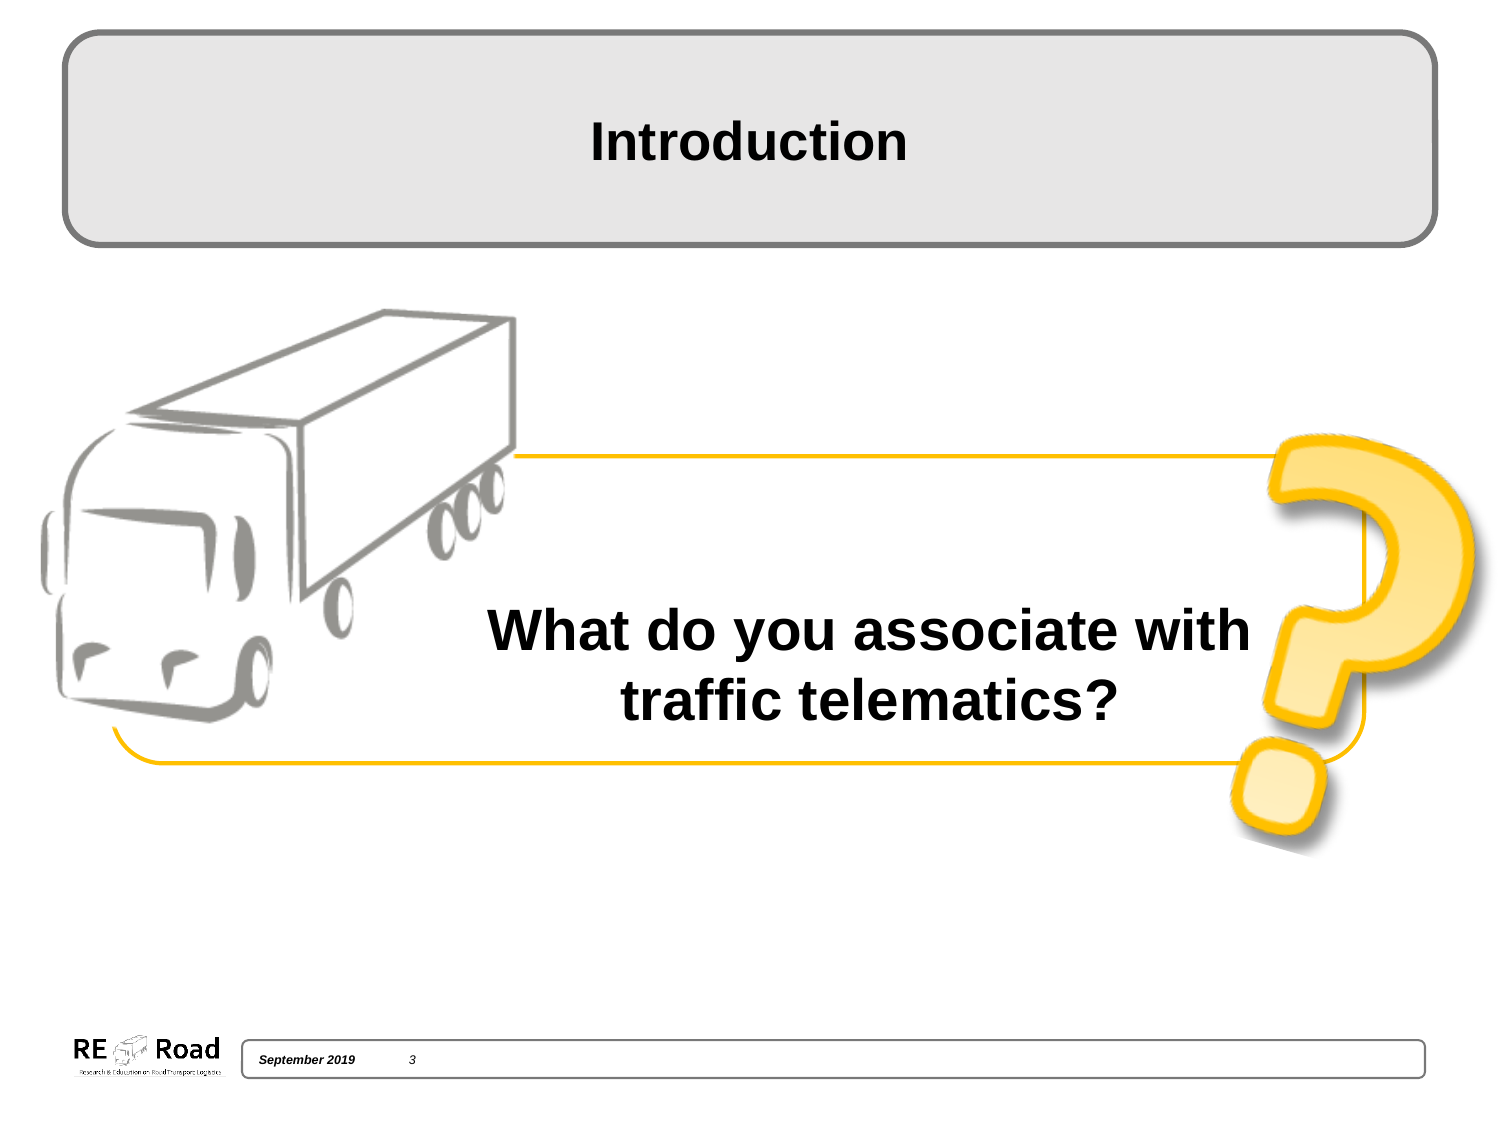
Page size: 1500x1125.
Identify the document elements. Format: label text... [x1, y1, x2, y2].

picture [0, 278, 592, 740]
text_box What do you associate with traffic telematics? [123, 454, 1162, 766]
picture [1117, 393, 1500, 893]
title Introduction [88, 45, 1412, 233]
